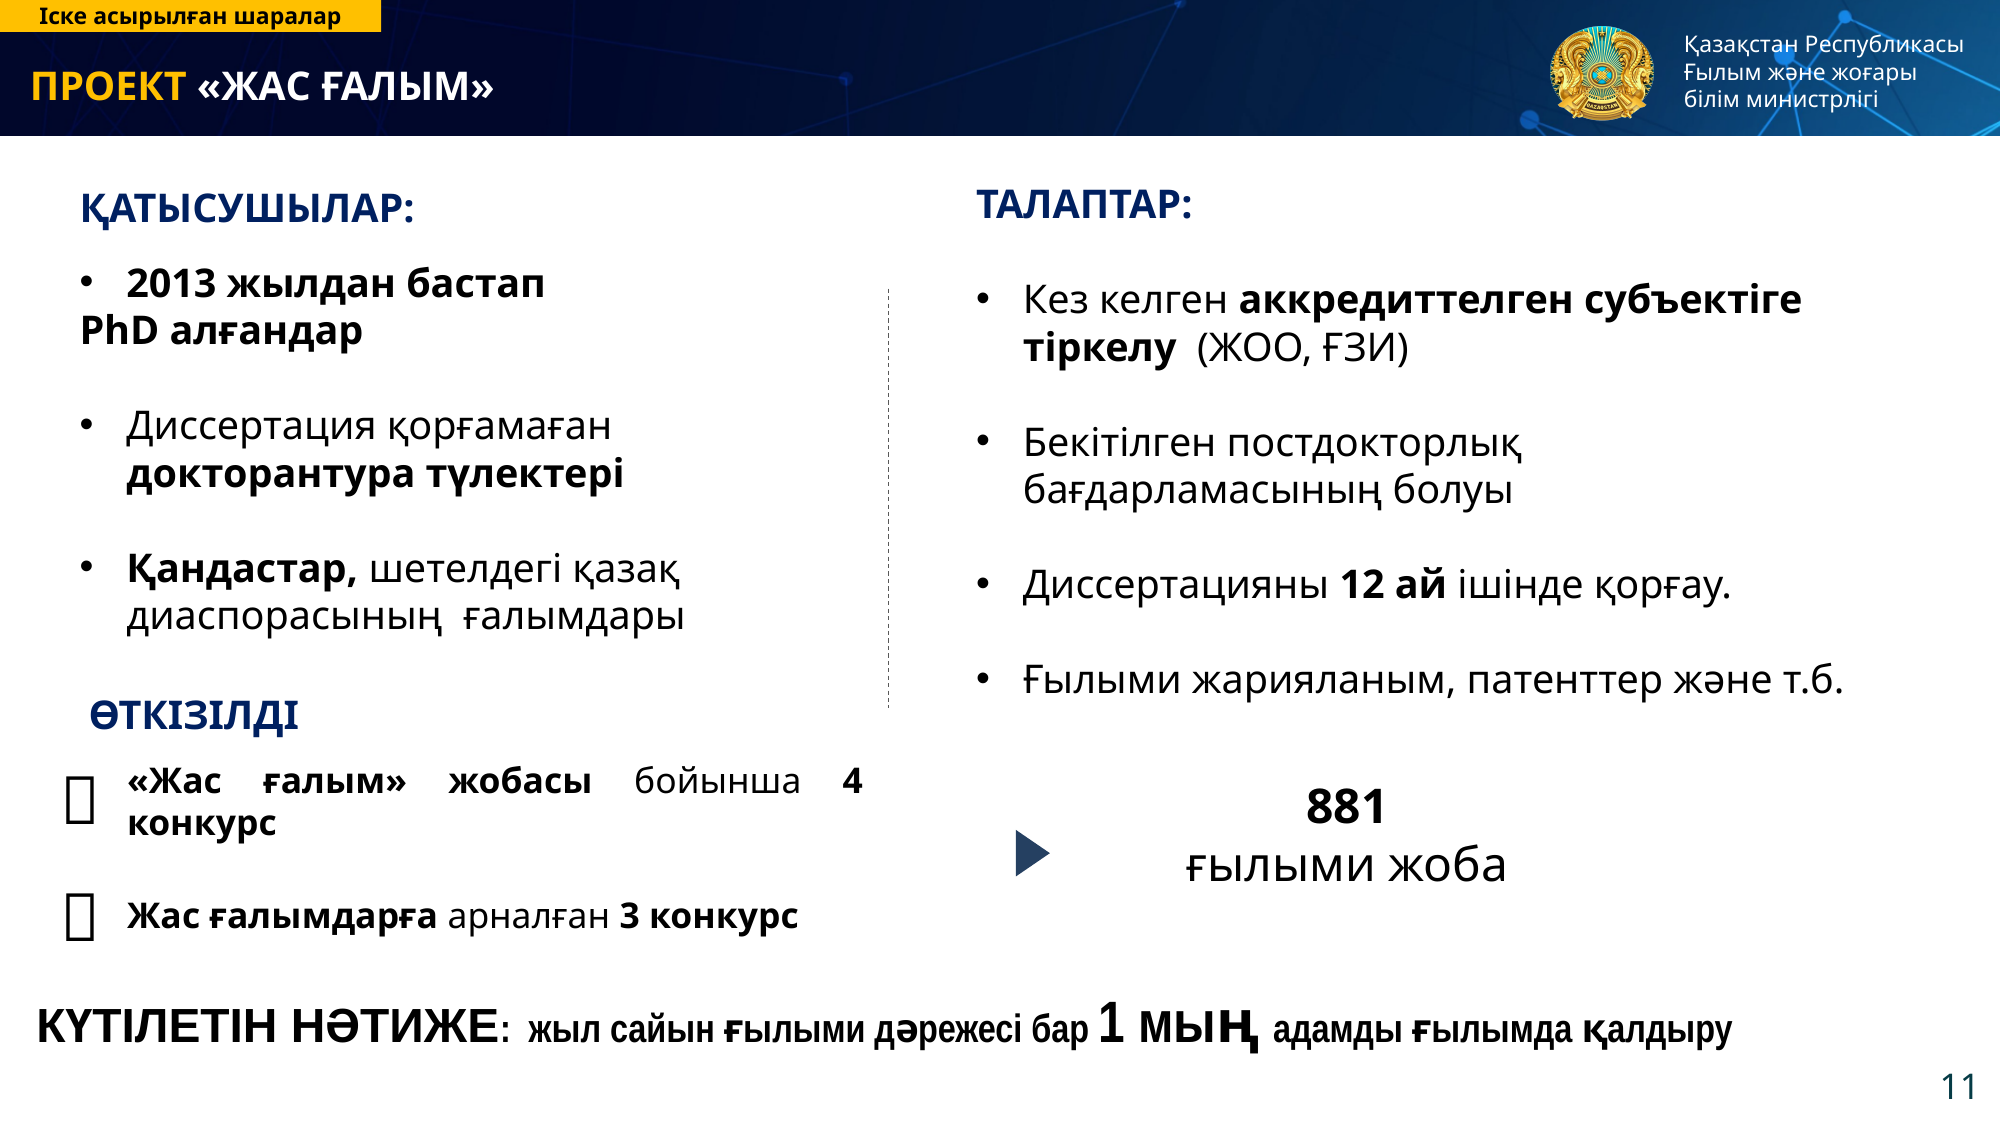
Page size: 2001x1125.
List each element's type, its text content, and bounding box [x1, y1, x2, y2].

picture [0, 0, 2000, 136]
text_box КҮТІЛЕТІН НӘТИЖЕ: жыл сайын ғылыми дәрежесі бар 1 мың адамды ғылымда қалдыру [21, 976, 1986, 1062]
text_box «Жас ғалым» жобасы бойынша 4 конкурс Жас ғалымдарға арналған 3 конкурс [112, 750, 878, 943]
slide_number 11 [1936, 1048, 2000, 1125]
text_box ТАЛАПТАР: Кез келген аккредиттелген субъектіге тіркелу (ЖОО, ҒЗИ) Бекітілген постдокторлық бағдарламасының болуы Диссертацияны 12 ай ішінде қорғау. Ғылыми жарияланым, патенттер және т.б. [961, 171, 1888, 710]
text_box ӨТКІЗІЛДІ [73, 682, 314, 746]
text_box [1013, 828, 1052, 879]
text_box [1550, 22, 1993, 122]
text_box 881 ғылыми жоба [1062, 768, 1634, 899]
text_box  [45, 867, 116, 962]
text_box ҚАТЫСУШЫЛАР: 2013 жылдан бастап PhD алғандар Диссертация қорғамаған докторантура түлектері Қандастар, шетелдегі қазақ диаспорасының ғалымдары [64, 175, 889, 645]
text_box  [45, 750, 112, 845]
